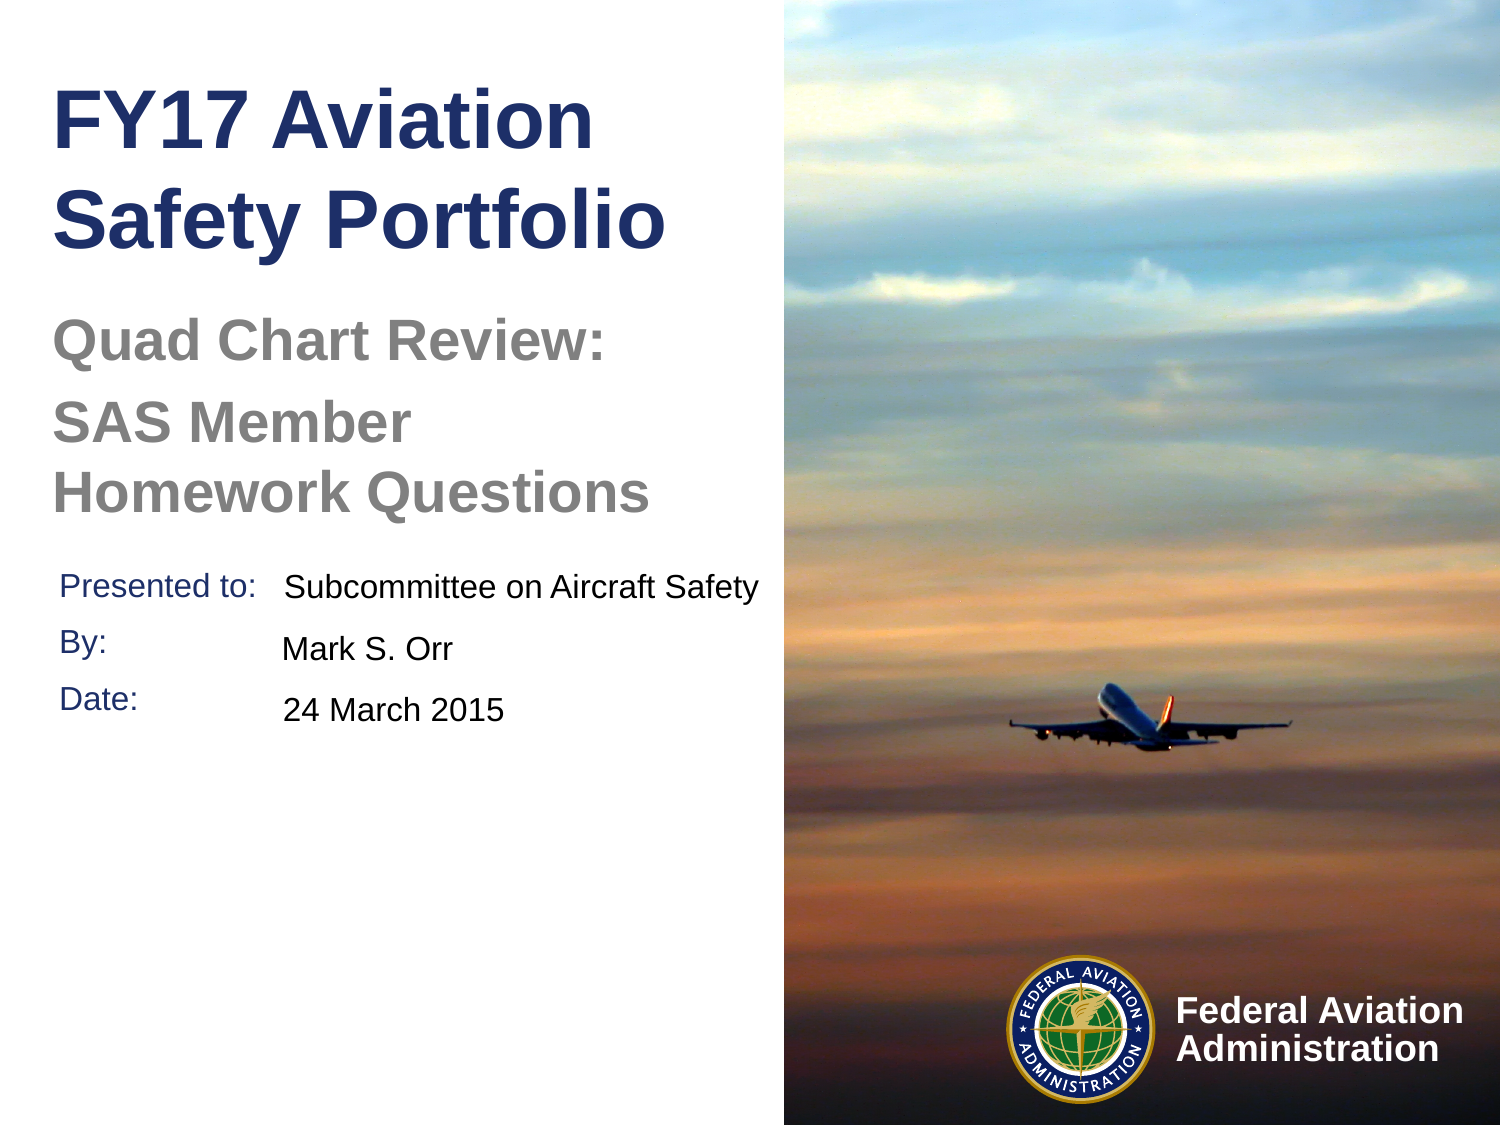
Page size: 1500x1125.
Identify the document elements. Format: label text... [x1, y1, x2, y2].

picture [784, 0, 1500, 1125]
title FY17 Aviation Safety Portfolio [37, 58, 779, 287]
subtitle Quad Chart Review: SAS Member Homework Questions [37, 294, 740, 536]
text_box 24 March 2015 [268, 680, 837, 736]
text_box Mark S. Orr [266, 619, 836, 675]
text_box Subcommittee on Aircraft Safety [269, 557, 838, 613]
